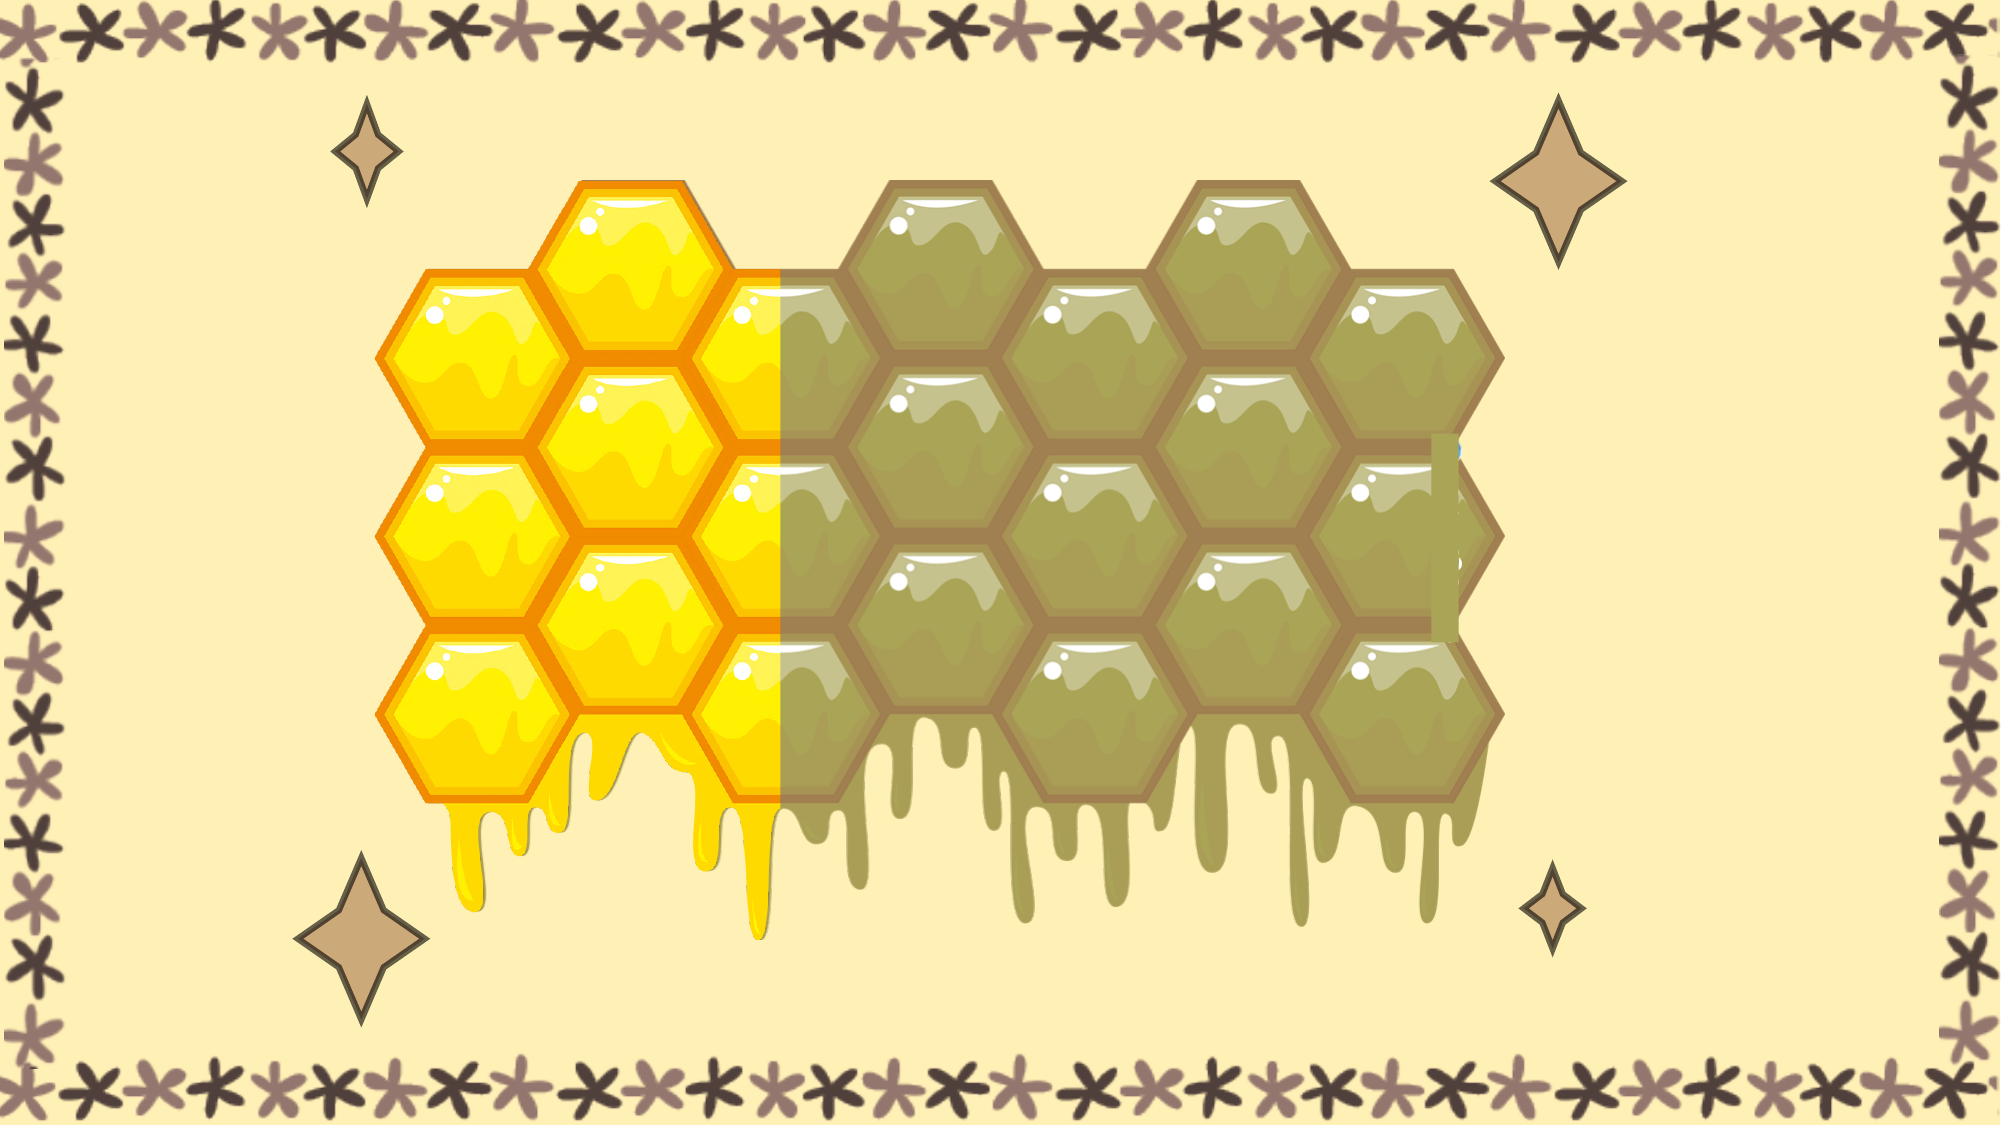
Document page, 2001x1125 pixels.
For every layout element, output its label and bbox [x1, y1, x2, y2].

picture [374, 180, 781, 940]
text_box [0, 0, 2000, 1125]
